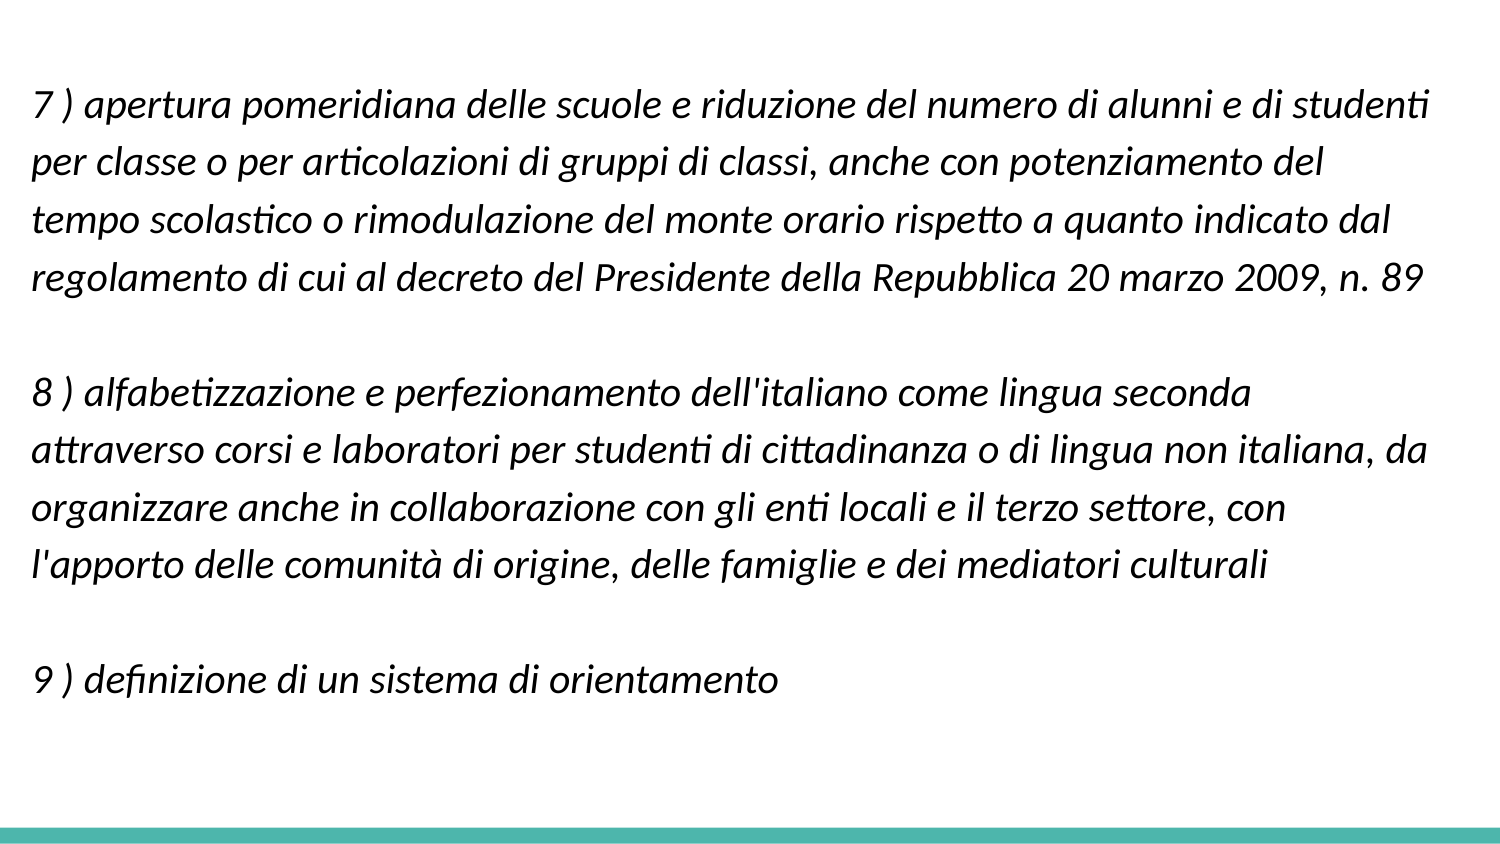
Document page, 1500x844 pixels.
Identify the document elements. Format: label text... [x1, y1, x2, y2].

list 7 ) apertura pomeridiana delle scuole e riduzione del numero di alunni e di studenti per classe o per articolazioni di gruppi di classi, anche con potenziamento del tempo scolastico o rimodulazione del monte orario rispetto a quanto indicato dal regolamento di cui al decreto del Presidente della Repubblica 20 marzo 2009, n. 89 8 ) alfabetizzazione e perfezionamento dell'italiano come lingua seconda attraverso corsi e laboratori per studenti di cittadinanza o di lingua non italiana, da organizzare anche in collaborazione con gli enti locali e il terzo settore, con l'apporto delle comunità di origine, delle famiglie e dei mediatori culturali 9 ) definizione di un sistema di orientamento [15, 54, 1449, 750]
